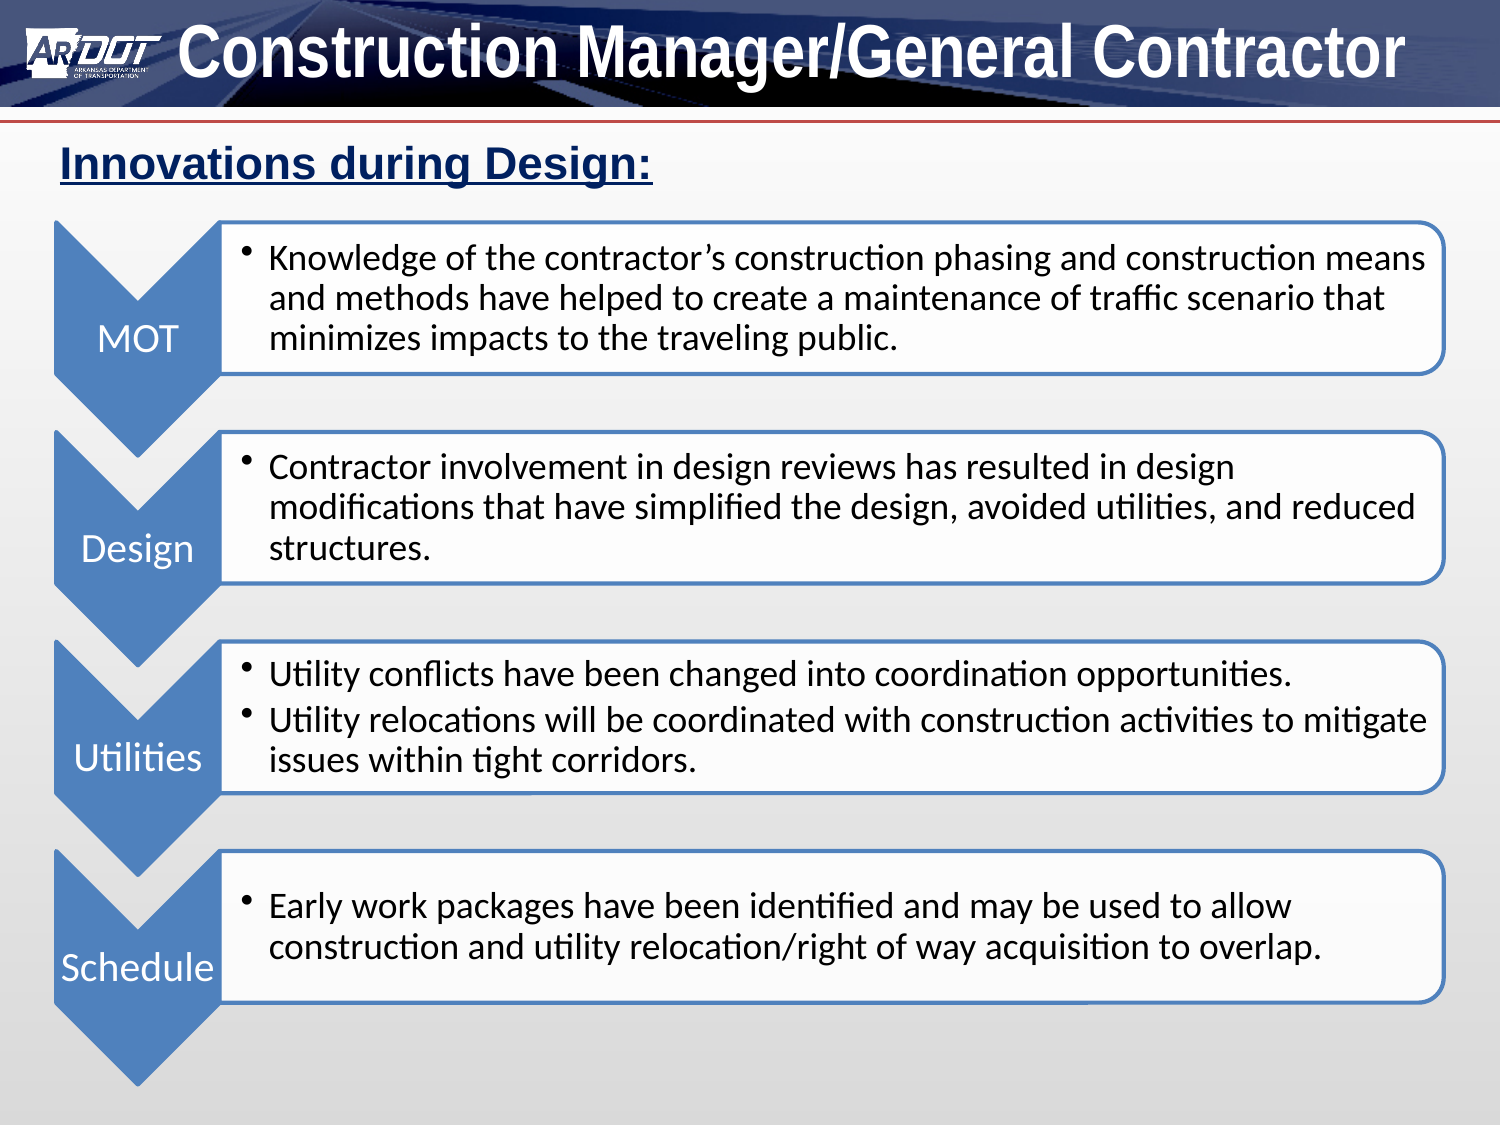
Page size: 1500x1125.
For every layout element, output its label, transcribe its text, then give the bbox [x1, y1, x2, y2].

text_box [56, 221, 1444, 1085]
text_box Innovations during Design: [44, 130, 1420, 197]
text_box [44, 345, 50, 763]
picture [0, 0, 1500, 108]
